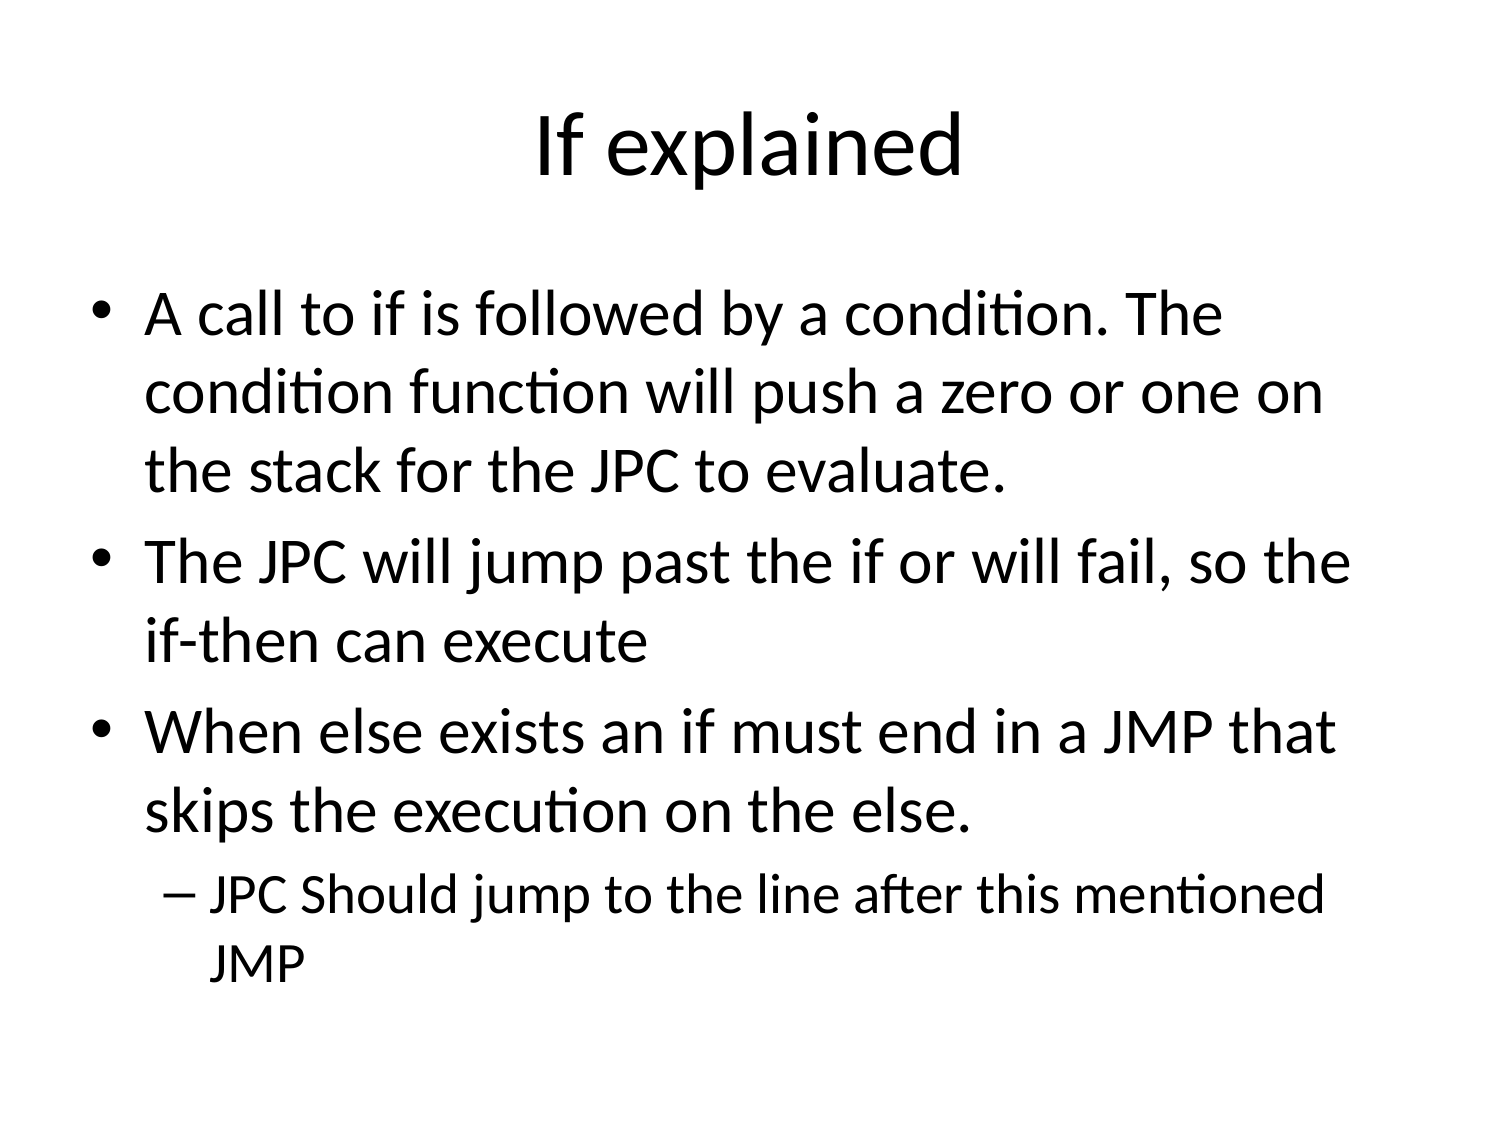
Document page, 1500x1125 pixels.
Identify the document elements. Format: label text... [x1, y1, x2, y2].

list A call to if is followed by a condition. The condition function will push a zero or one on the stack for the JPC to evaluate. The JPC will jump past the if or will fail, so the if-then can execute When else exists an if must end in a JMP that skips the execution on the else. JPC Should jump to the line after this mentioned JMP [75, 262, 1425, 1005]
title If explained [75, 45, 1425, 233]
